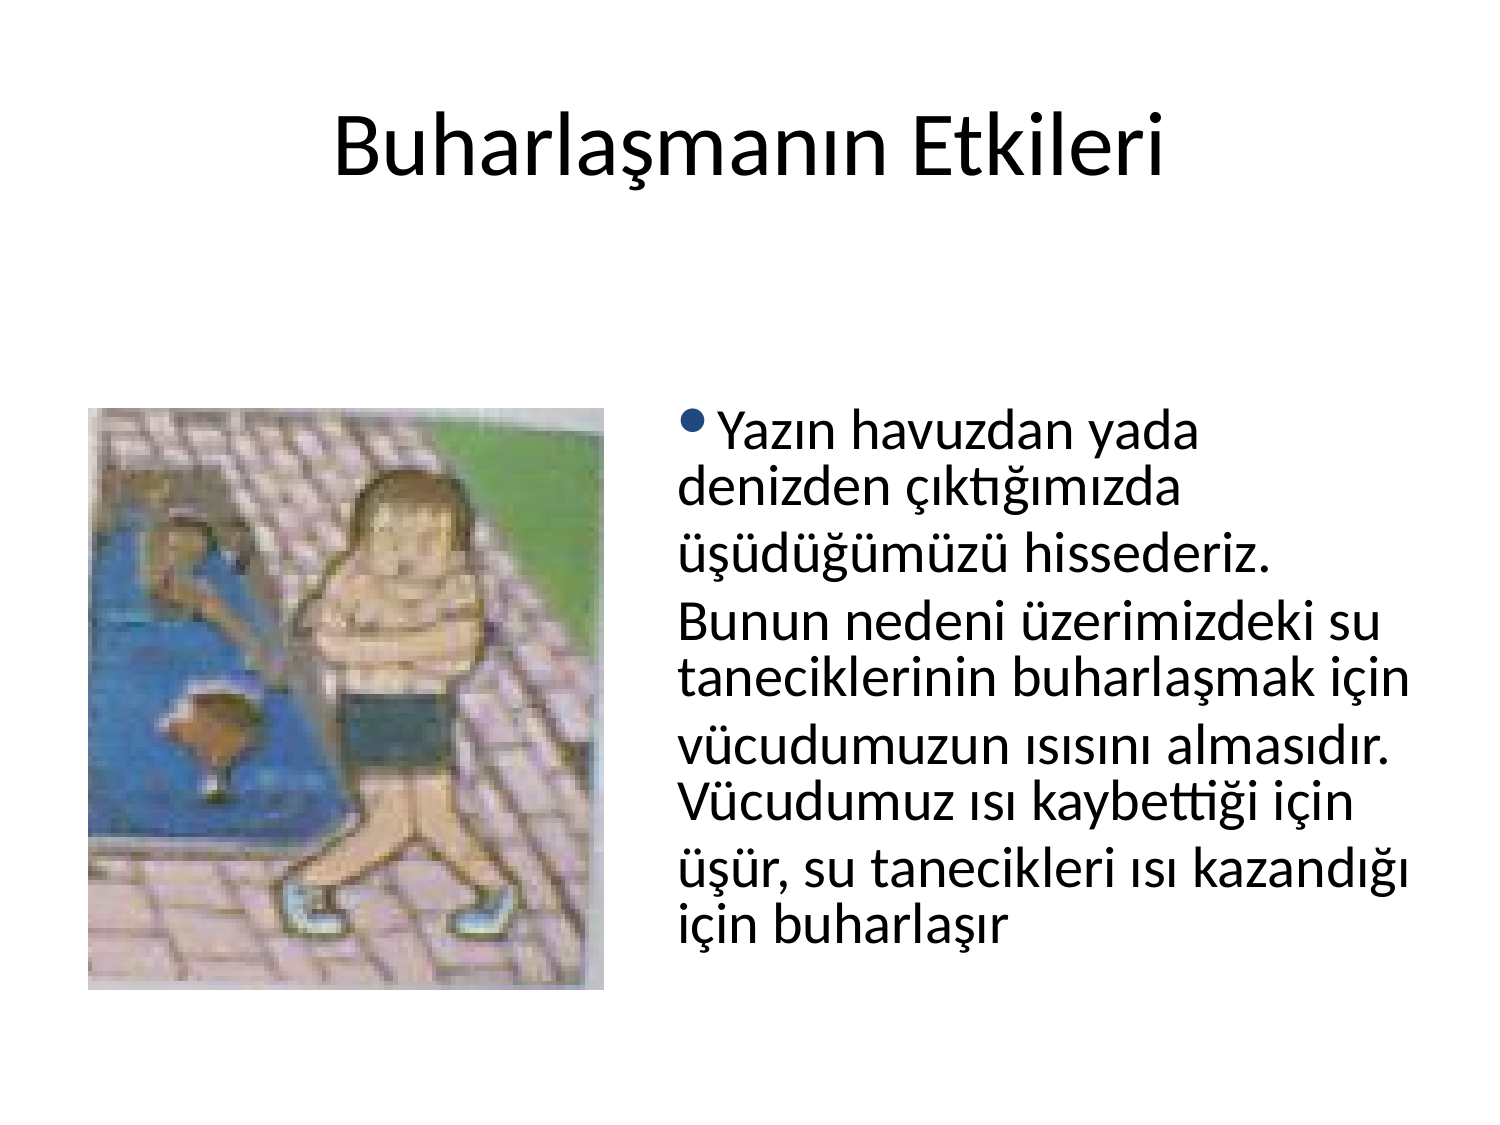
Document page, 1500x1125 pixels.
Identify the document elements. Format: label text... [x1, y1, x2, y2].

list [88, 408, 609, 1005]
text_box Yazın havuzdan yada denizden çıktığımızda üşüdüğümüzü hissederiz. Bunun nedeni üzerimizdeki su taneciklerinin buharlaşmak için vücudumuzun ısısını almasıdır. Vücudumuz ısı kaybettiği için üşür, su tanecikleri ısı kazandığı için buharlaşır [662, 397, 1436, 963]
title Buharlaşmanın Etkileri [75, 45, 1425, 233]
